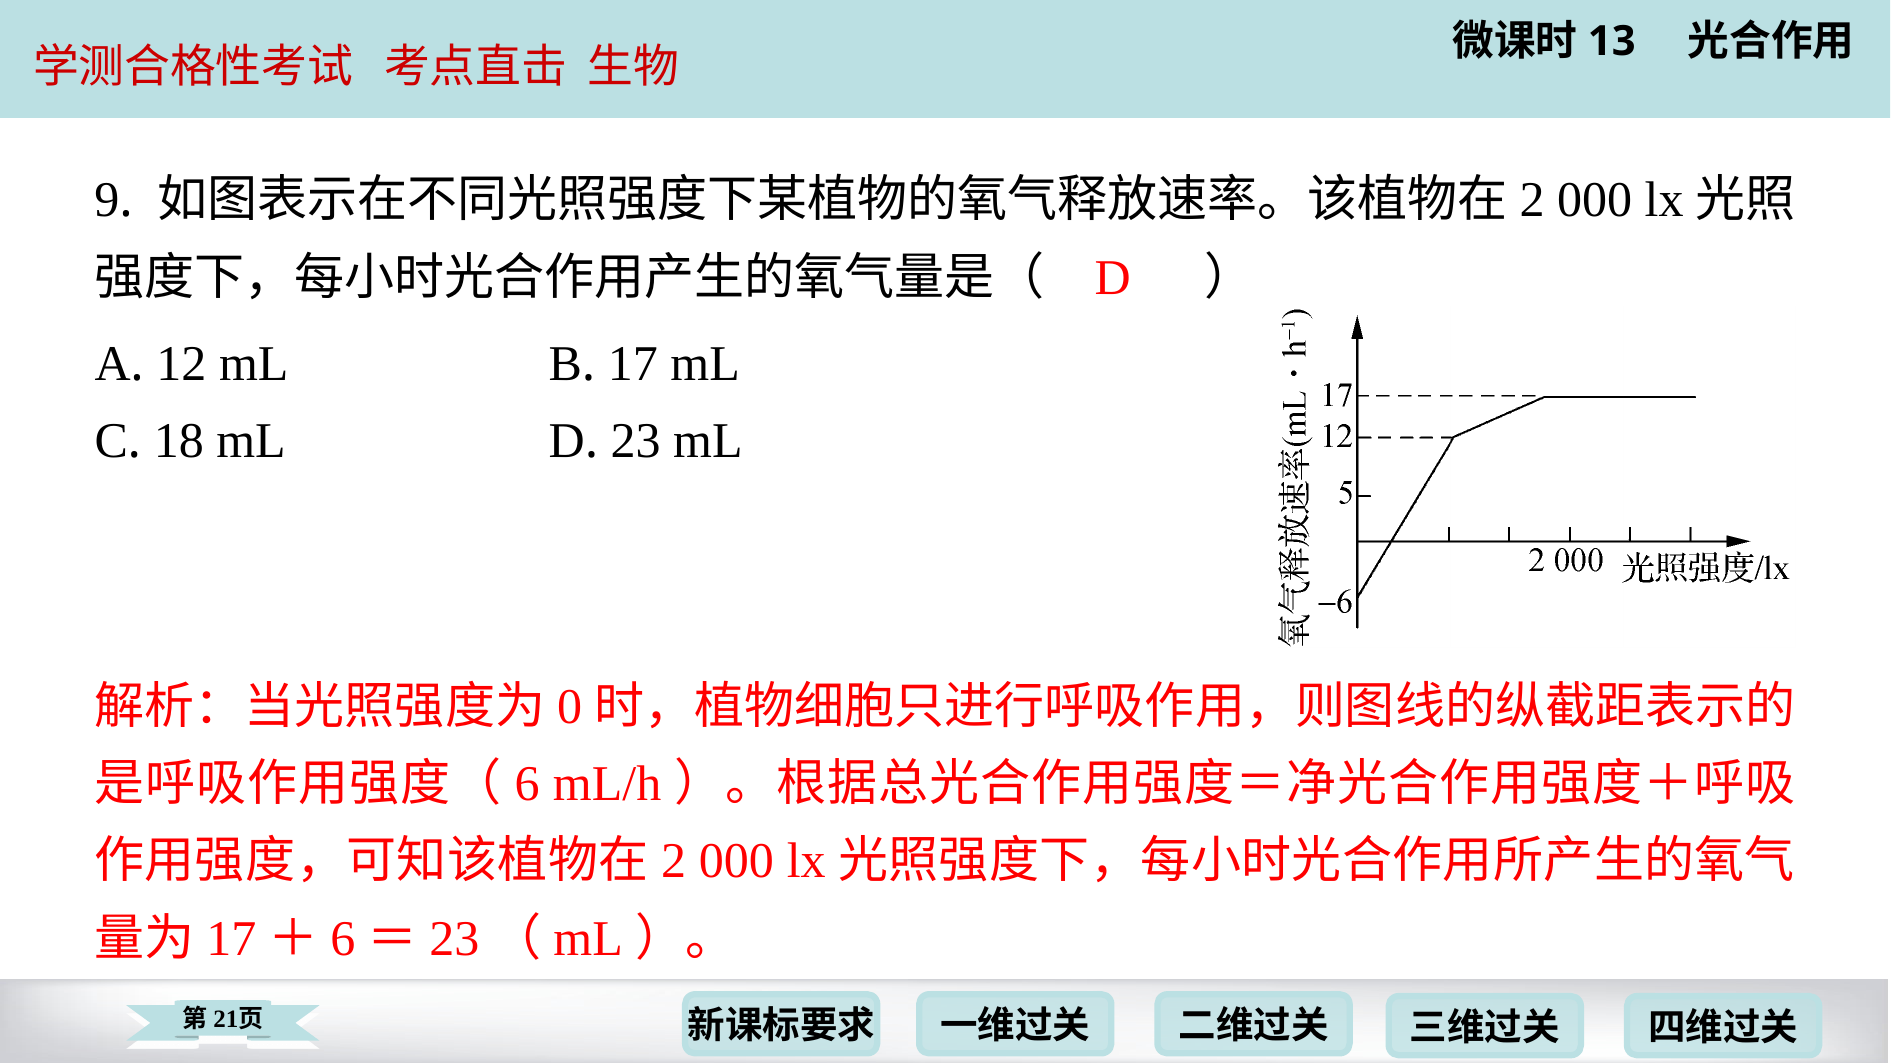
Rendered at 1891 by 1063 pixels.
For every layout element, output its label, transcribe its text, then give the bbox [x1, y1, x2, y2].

text_box 解析：当光照强度为0时，植物细胞只进行呼吸作用，则图线的纵截距表示的是呼吸作用强度（6 mL/h）。根据总光合作用强度＝净光合作用强度＋呼吸作用强度，可知该植物在2 000 lx光照强度下，每小时光合作用所产生的氧气量为17＋6＝23（mL）。 [94, 655, 1796, 966]
table_header A. 12 mL [94, 307, 549, 384]
table_header B. 17 mL [549, 307, 850, 384]
picture [0, 979, 1891, 1063]
picture [1277, 306, 1796, 648]
text_box 9. 如图表示在不同光照强度下某植物的氧气释放速率。该植物在2 000 lx光照强度下，每小时光合作用产生的氧气量是（ D ） [94, 149, 1796, 305]
table_cell C. 18 mL [94, 384, 549, 462]
text_box D [1079, 219, 1146, 305]
table_cell D. 23 mL [549, 384, 850, 462]
